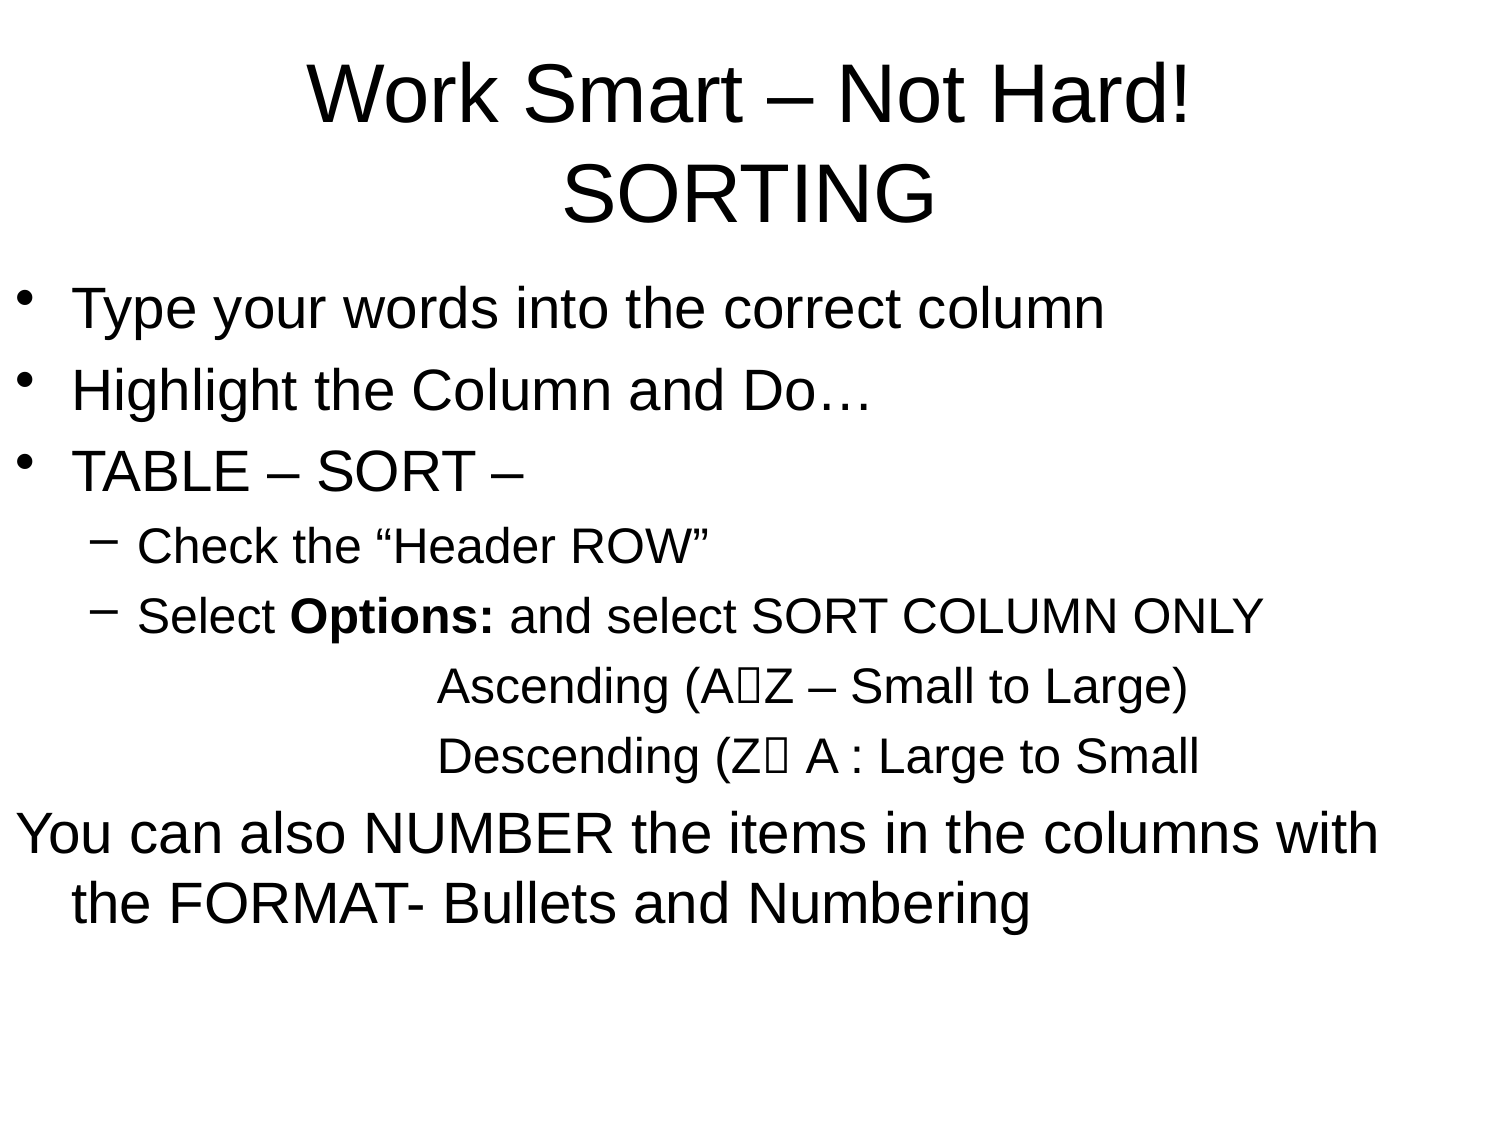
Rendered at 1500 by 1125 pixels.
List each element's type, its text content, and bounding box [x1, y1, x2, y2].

title Work Smart – Not Hard! SORTING [75, 45, 1425, 233]
list Type your words into the correct column Highlight the Column and Do… TABLE – SORT – Check the “Header ROW” Select Options: and select SORT COLUMN ONLY Ascending (AZ – Small to Large) Descending (Z A : Large to Small You can also NUMBER the items in the columns with the FORMAT- Bullets and Numbering [0, 262, 1463, 1005]
